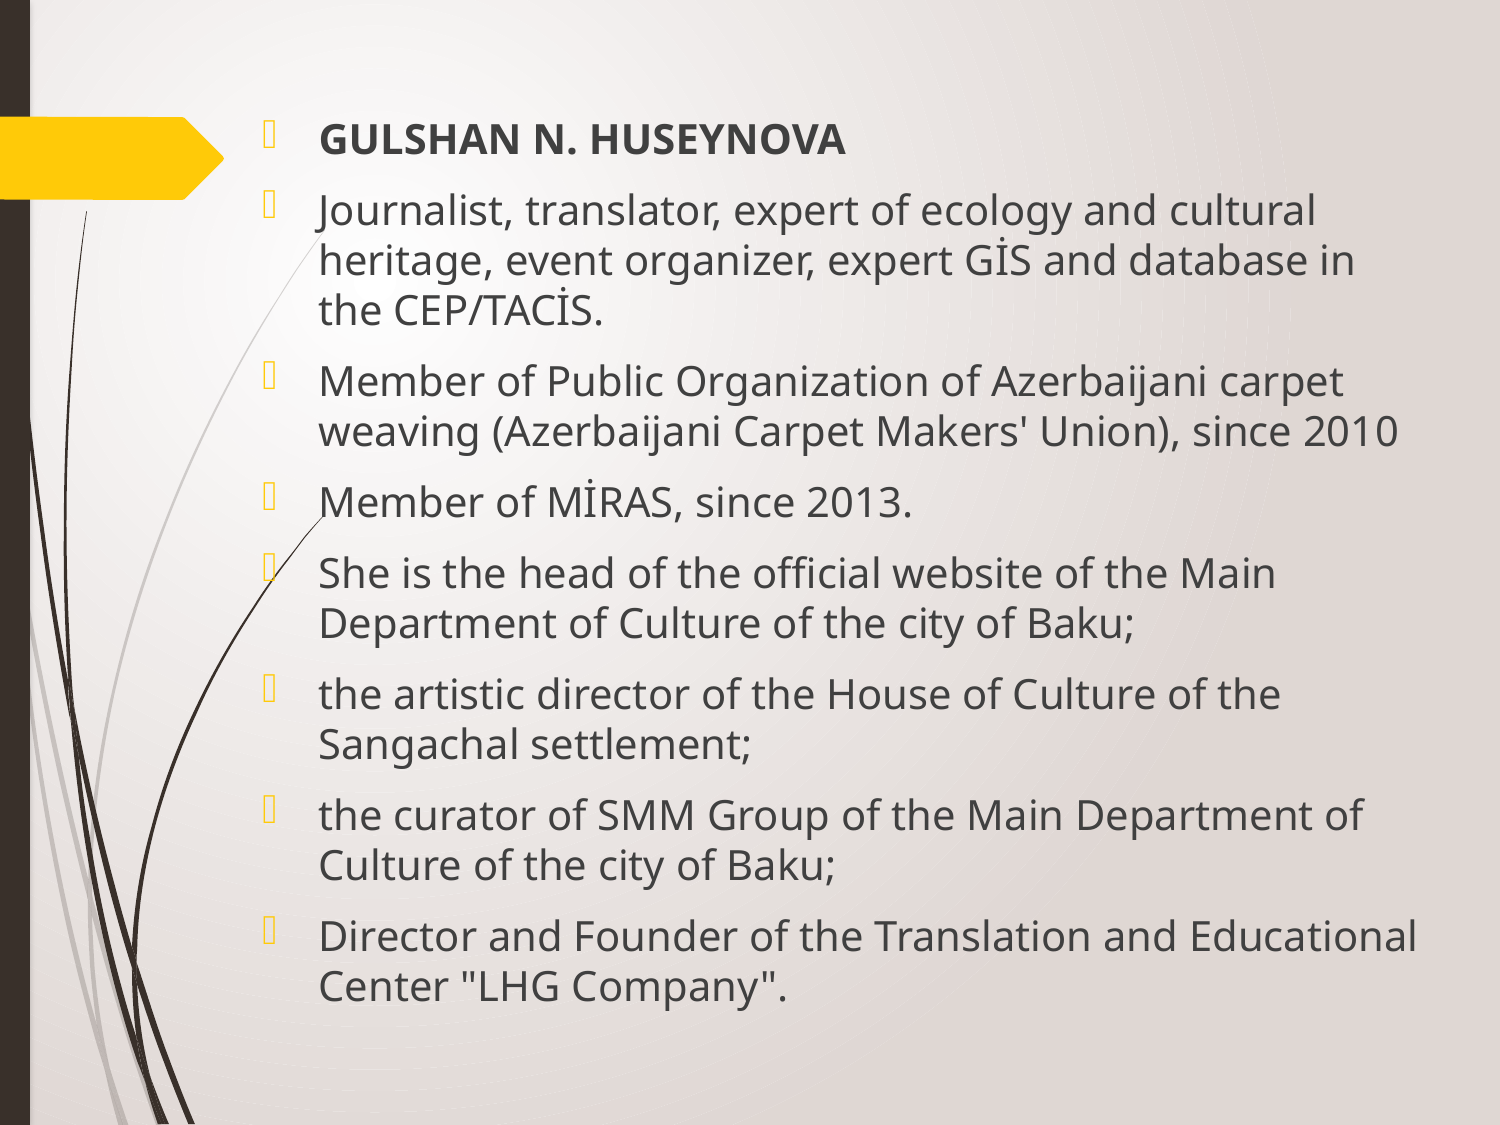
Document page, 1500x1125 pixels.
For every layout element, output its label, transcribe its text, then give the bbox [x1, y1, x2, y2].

list GULSHAN N. HUSEYNOVA Journalist, translator, expert of ecology and cultural heritage, event organizer, expert GİS and database in the CEP/TACİS. Member of Public Organization of Azerbaijani carpet weaving (Azerbaijani Carpet Makers' Union), since 2010 Member of MİRAS, since 2013. She is the head of the official website of the Main Department of Culture of the city of Baku; the artistic director of the House of Culture of the Sangachal settlement; the curator of SMM Group of the Main Department of Culture of the city of Baku; Director and Founder of the Translation and Educational Center "LHG Company". [247, 105, 1446, 1097]
